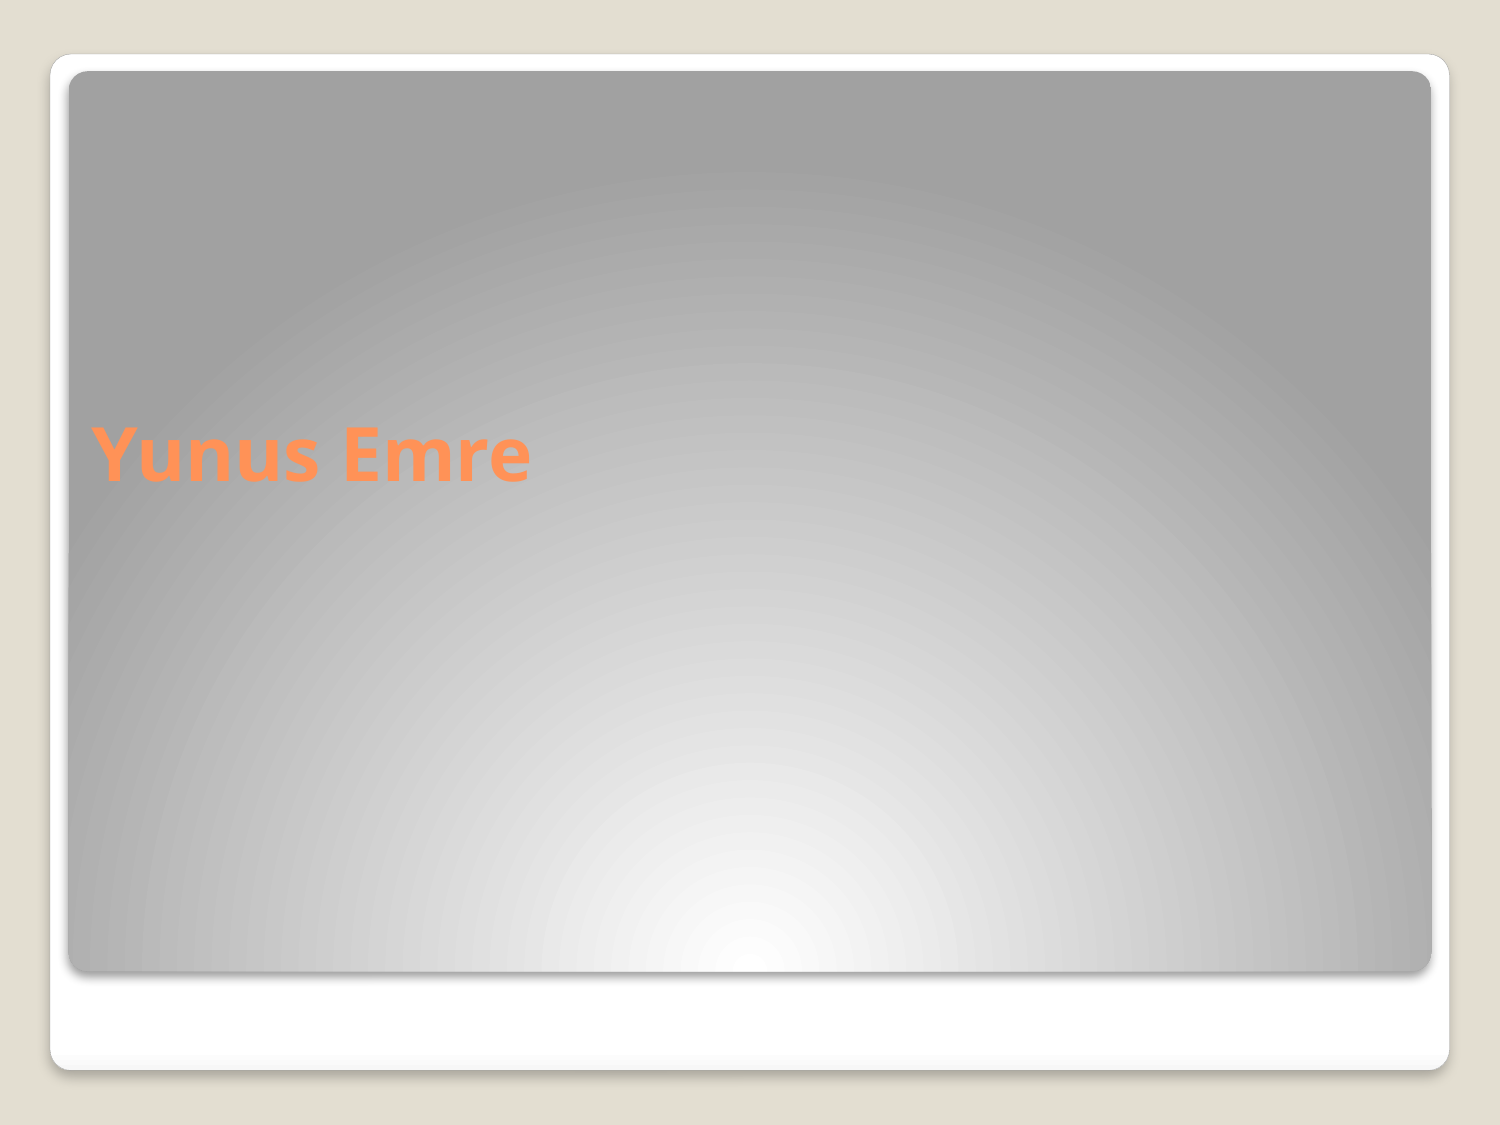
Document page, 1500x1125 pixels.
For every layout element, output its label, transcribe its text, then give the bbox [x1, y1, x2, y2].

title Yunus Emre [76, 45, 1425, 504]
